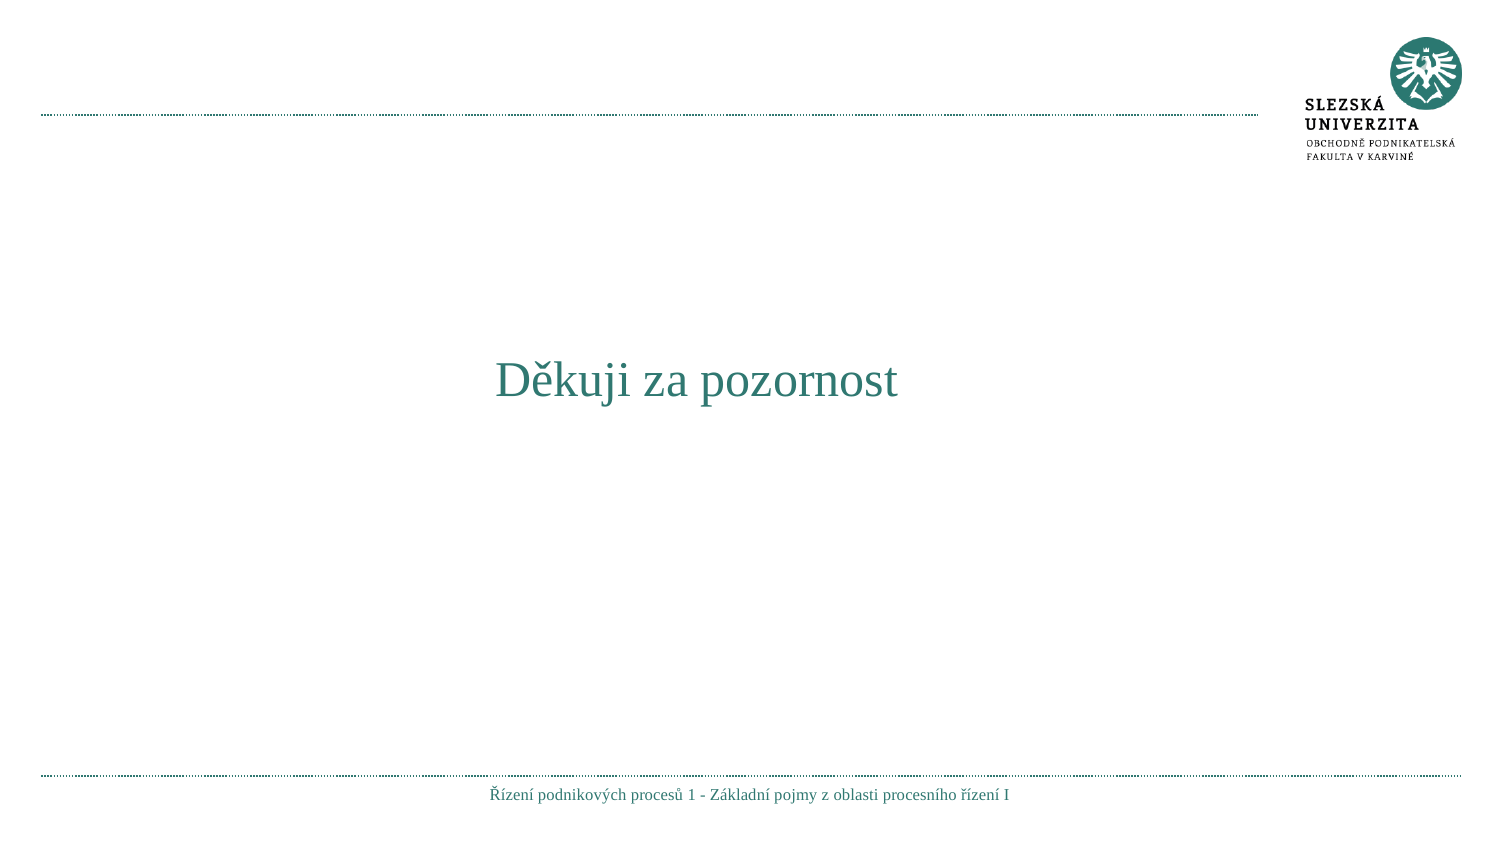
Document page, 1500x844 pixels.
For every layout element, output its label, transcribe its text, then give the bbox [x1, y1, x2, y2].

text_box Řízení podnikových procesů 1 - Základní pojmy z oblasti procesního řízení I [442, 776, 1058, 811]
title Děkuji za pozornost [324, 339, 1069, 423]
picture [1305, 37, 1462, 160]
